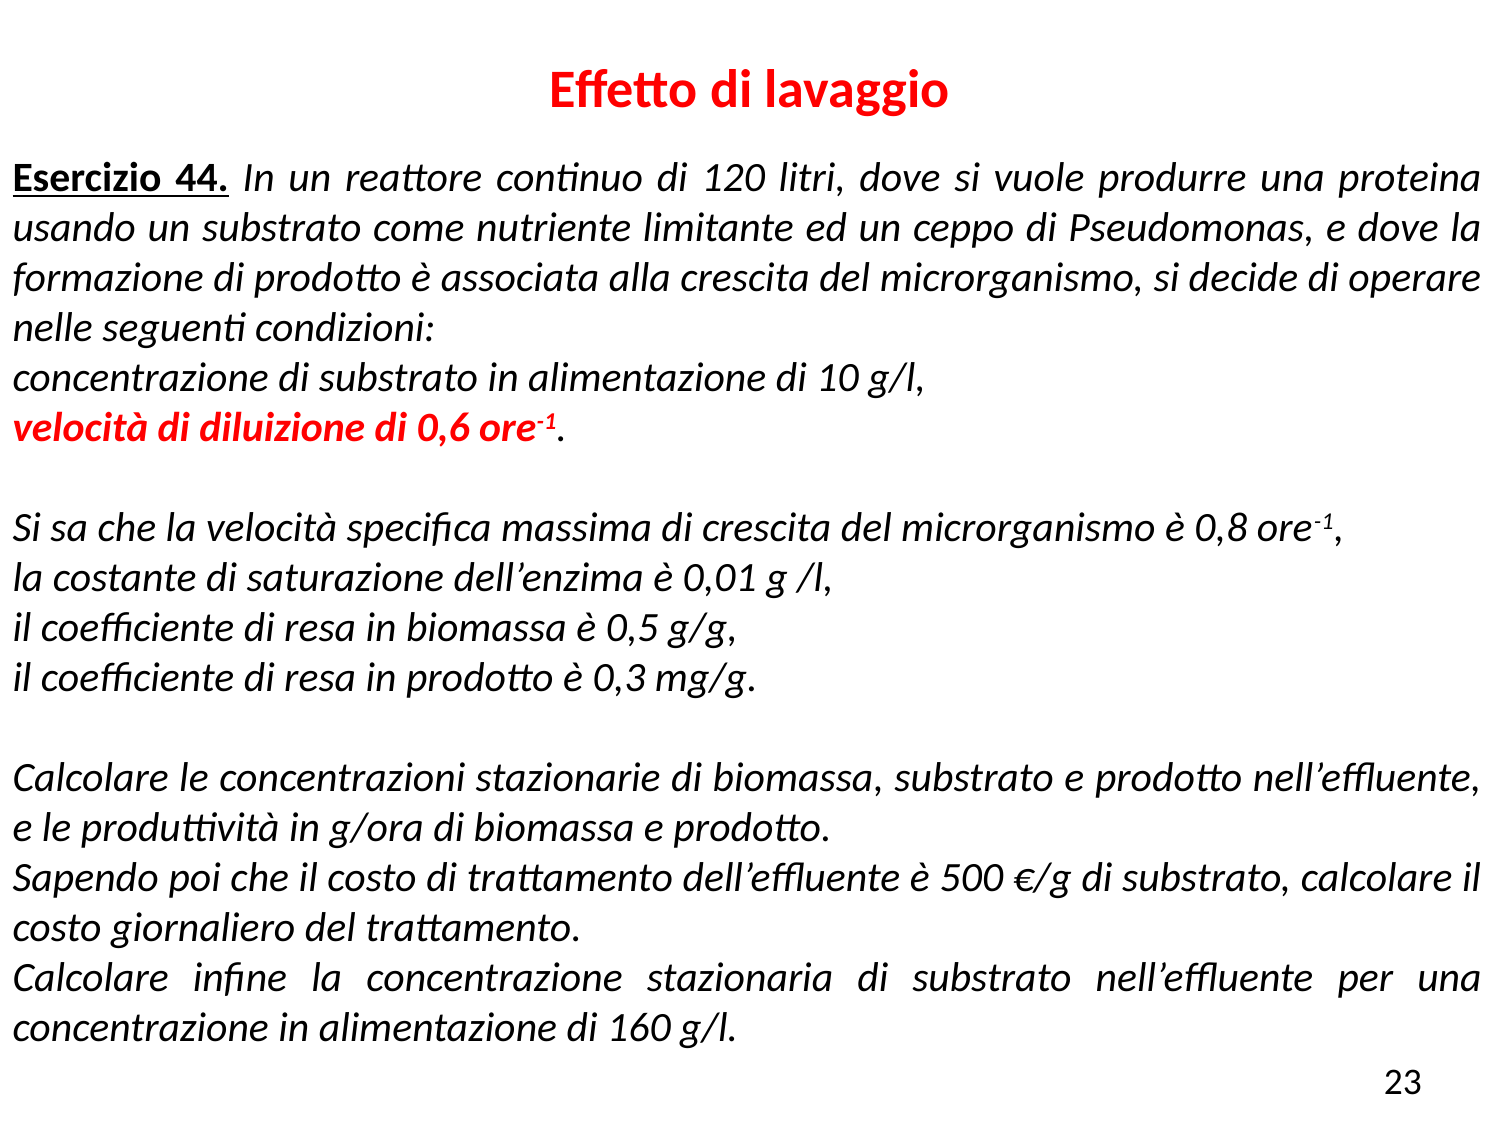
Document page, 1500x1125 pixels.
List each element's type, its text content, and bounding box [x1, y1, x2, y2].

text_box Esercizio 44. In un reattore continuo di 120 litri, dove si vuole produrre una proteina usando un substrato come nutriente limitante ed un ceppo di Pseudomonas, e dove la formazione di prodotto è associata alla crescita del microrganismo, si decide di operare nelle seguenti condizioni: concentrazione di substrato in alimentazione di 10 g/l, velocità di diluizione di 0,6 ore-1. Si sa che la velocità specifica massima di crescita del microrganismo è 0,8 ore-1, la costante di saturazione dell’enzima è 0,01 g /l, il coefficiente di resa in biomassa è 0,5 g/g, il coefficiente di resa in prodotto è 0,3 mg/g. Calcolare le concentrazioni stazionarie di biomassa, substrato e prodotto nell’effluente, e le produttività in g/ora di biomassa e prodotto. Sapendo poi che il costo di trattamento dell’effluente è 500 €/g di substrato, calcolare il costo giornaliero del trattamento. Calcolare infine la concentrazione stazionaria di substrato nell’effluente per una concentrazione in alimentazione di 160 g/l. [0, 92, 1498, 1058]
text_box 23 [1369, 1049, 1500, 1110]
text_box Effetto di lavaggio [535, 46, 965, 126]
